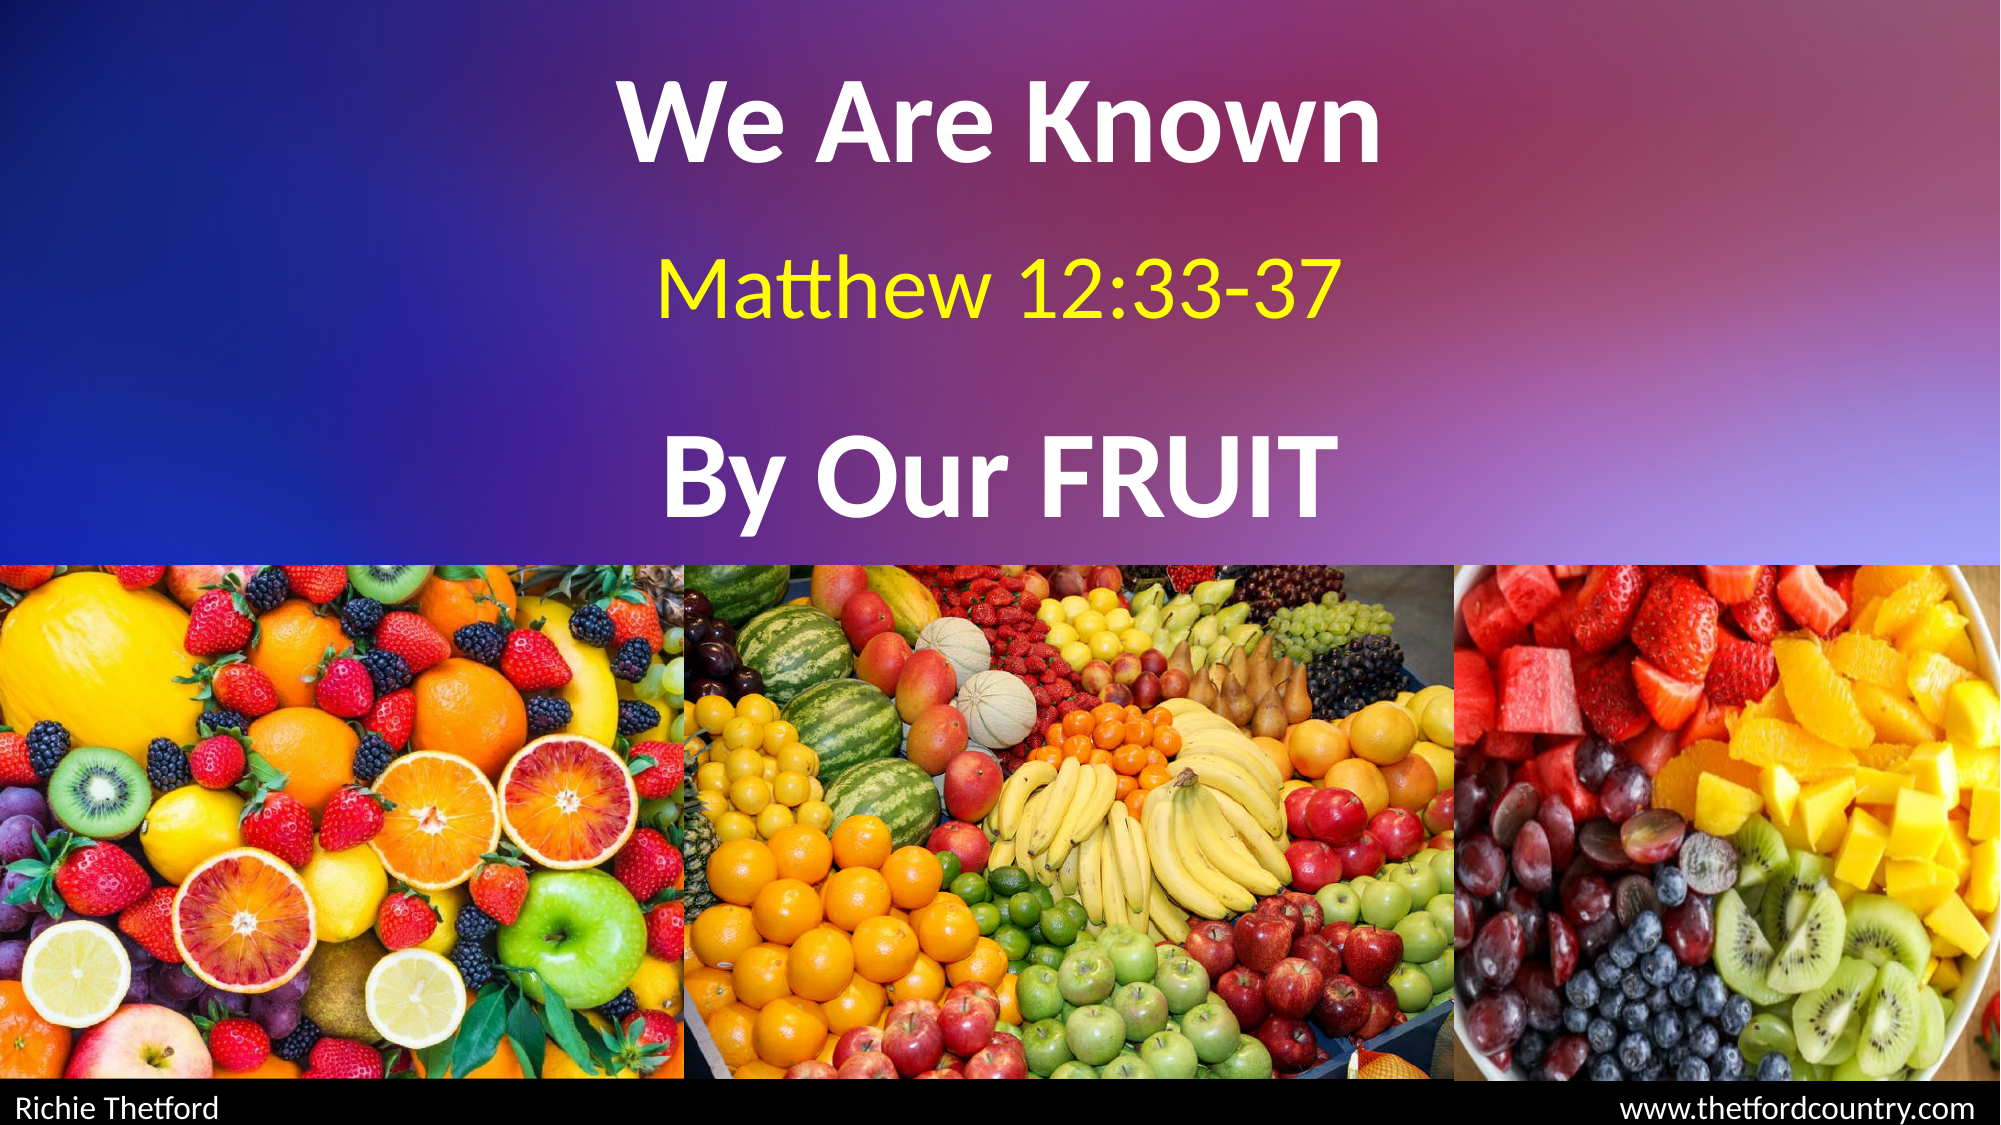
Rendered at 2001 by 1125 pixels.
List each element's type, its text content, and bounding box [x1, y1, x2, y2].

title We Are Known By Our FRUIT [249, 328, 1750, 553]
text_box Richie Thetford www.thetfordcountry.com [0, 1079, 2000, 1125]
picture [0, 0, 2001, 1125]
subtitle Matthew 12:33-37 [249, 232, 1750, 328]
title We Are Known By Our FRUIT [249, 44, 1750, 232]
